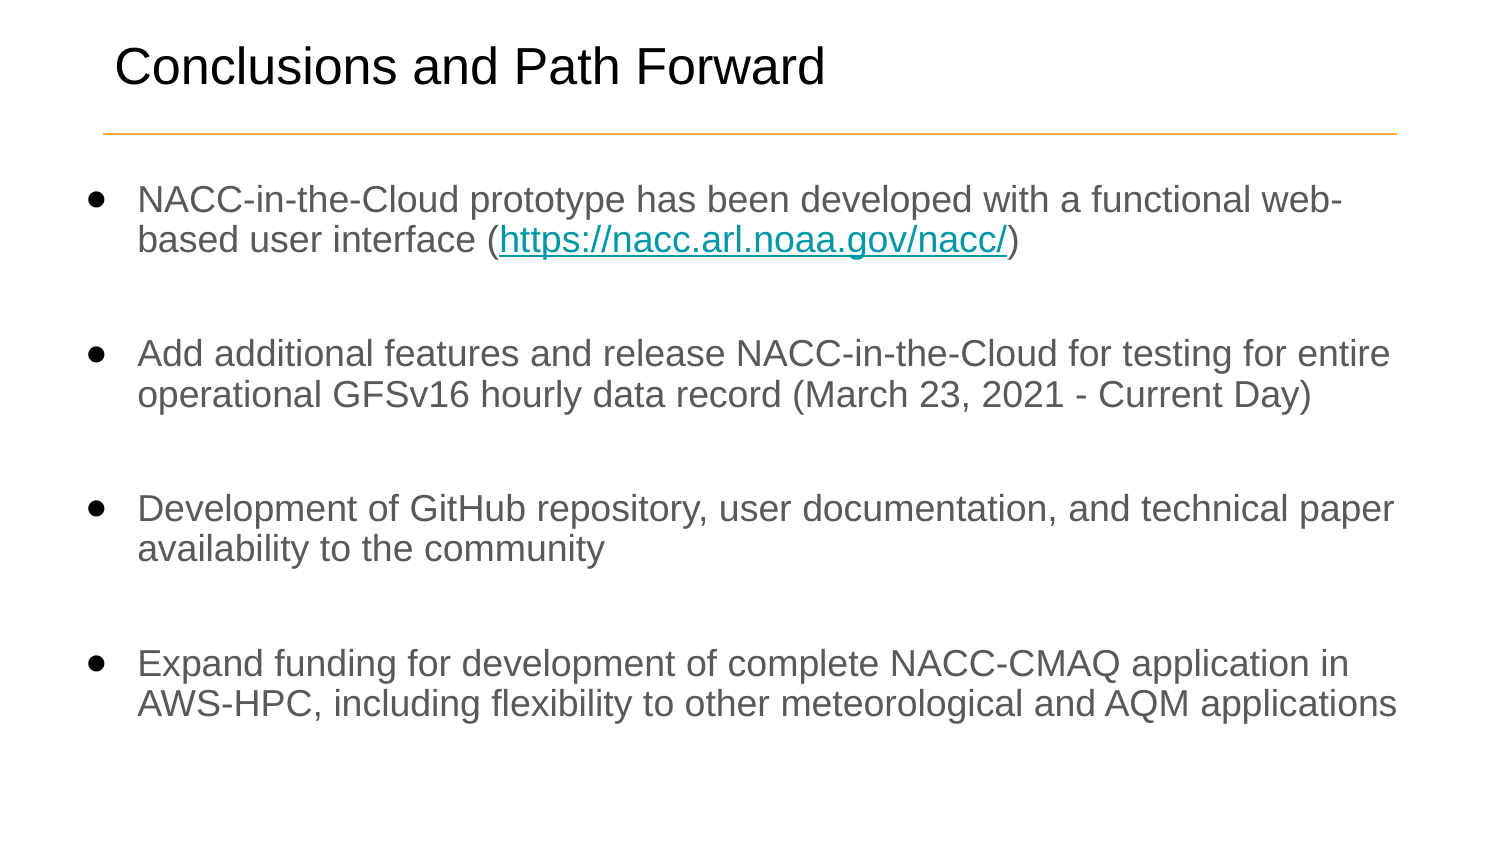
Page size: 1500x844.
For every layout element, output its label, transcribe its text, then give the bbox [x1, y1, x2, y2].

list NACC-in-the-Cloud prototype has been developed with a functional web-based user interface (https://nacc.arl.noaa.gov/nacc/) Add additional features and release NACC-in-the-Cloud for testing for entire operational GFSv16 hourly data record (March 23, 2021 - Current Day) Development of GitHub repository, user documentation, and technical paper availability to the community Expand funding for development of complete NACC-CMAQ application in AWS-HPC, including flexibility to other meteorological and AQM applications [51, 174, 1449, 819]
title Conclusions and Path Forward [103, 12, 1397, 115]
